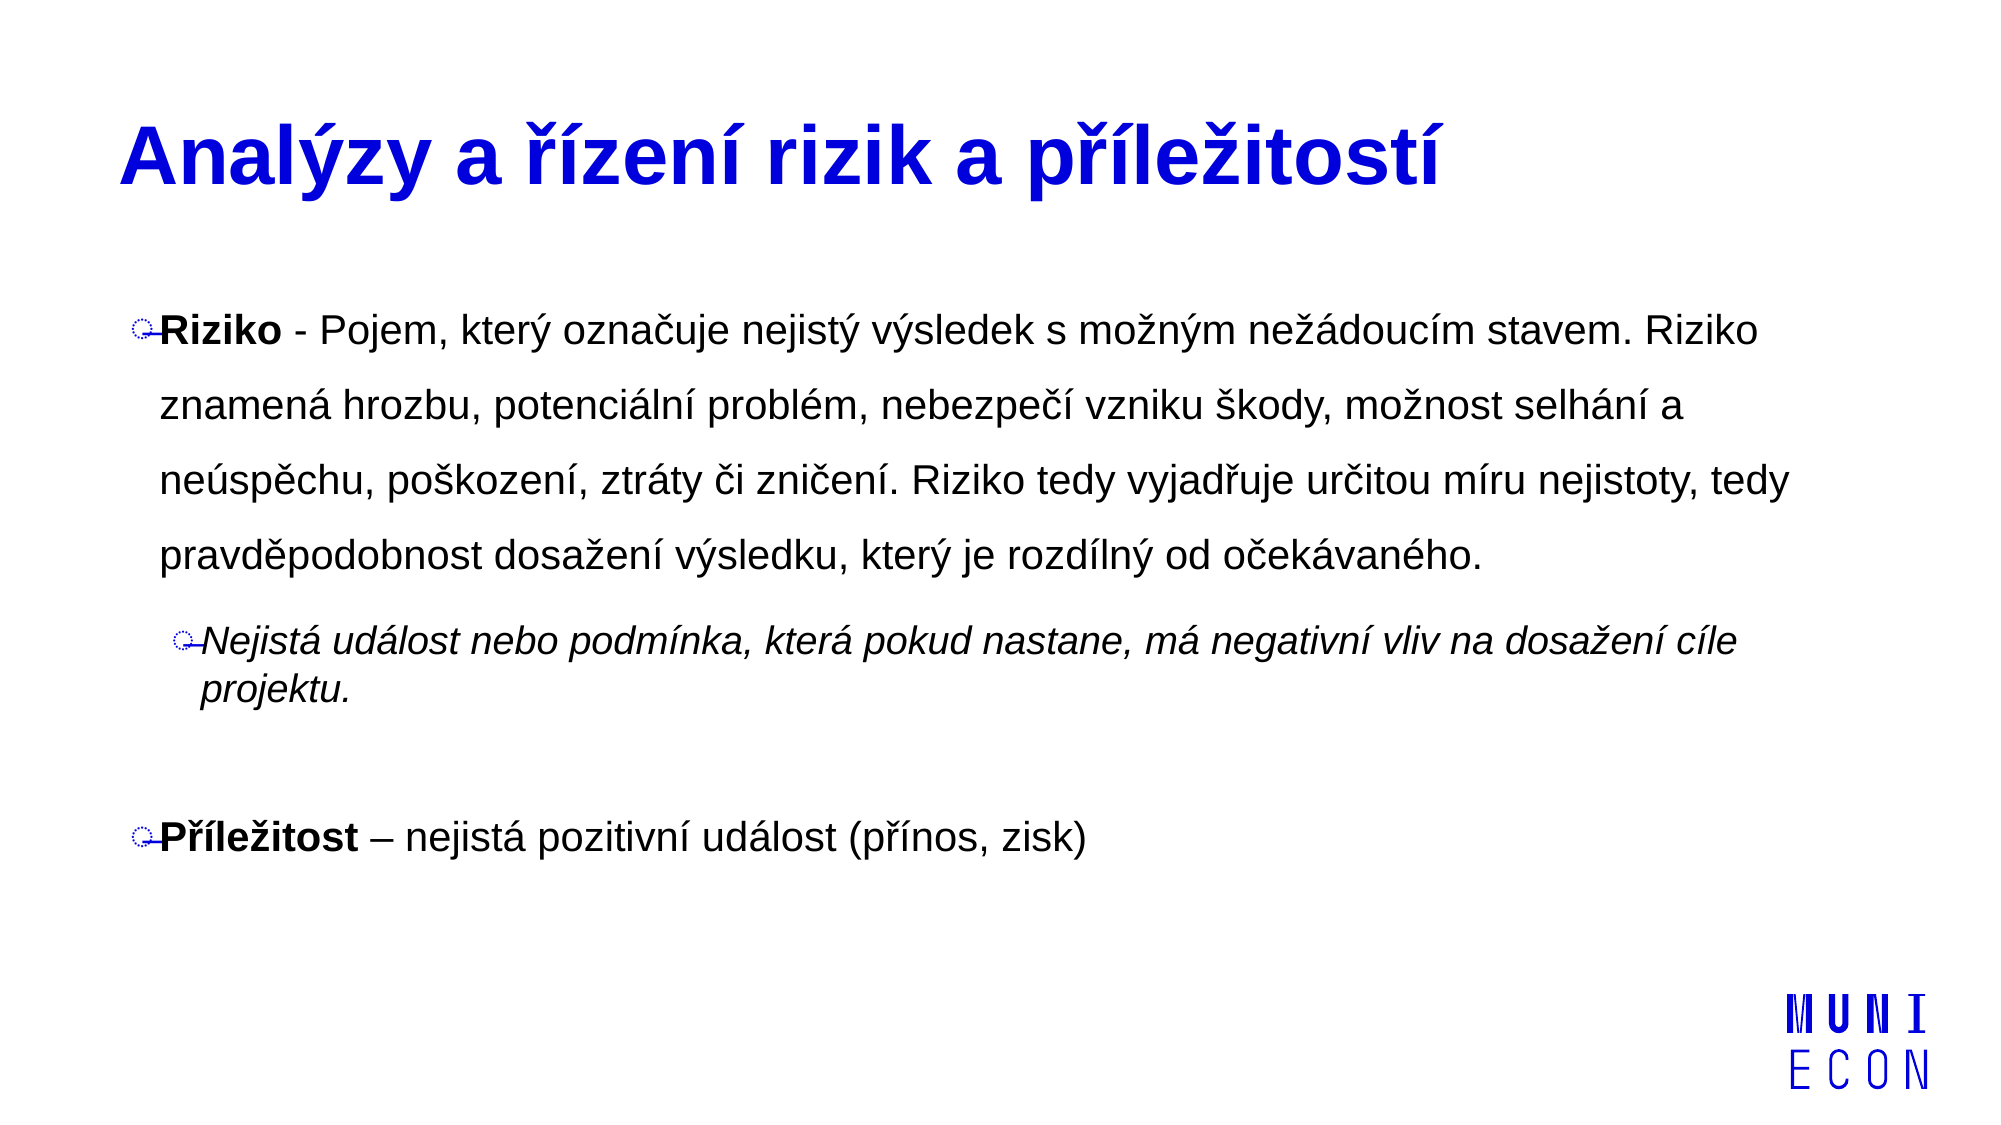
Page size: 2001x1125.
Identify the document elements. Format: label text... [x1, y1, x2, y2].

title Analýzy a řízení rizik a příležitostí [118, 118, 1883, 193]
list Riziko - Pojem, který označuje nejistý výsledek s možným nežádoucím stavem. Riziko znamená hrozbu, potenciální problém, nebezpečí vzniku škody, možnost selhání a neúspěchu, poškození, ztráty či zničení. Riziko tedy vyjadřuje určitou míru nejistoty, tedy pravděpodobnost dosažení výsledku, který je rozdílný od očekávaného. Nejistá událost nebo podmínka, která pokud nastane, má negativní vliv na dosažení cíle projektu. Příležitost – nejistá pozitivní událost (přínos, zisk) [118, 277, 1883, 957]
